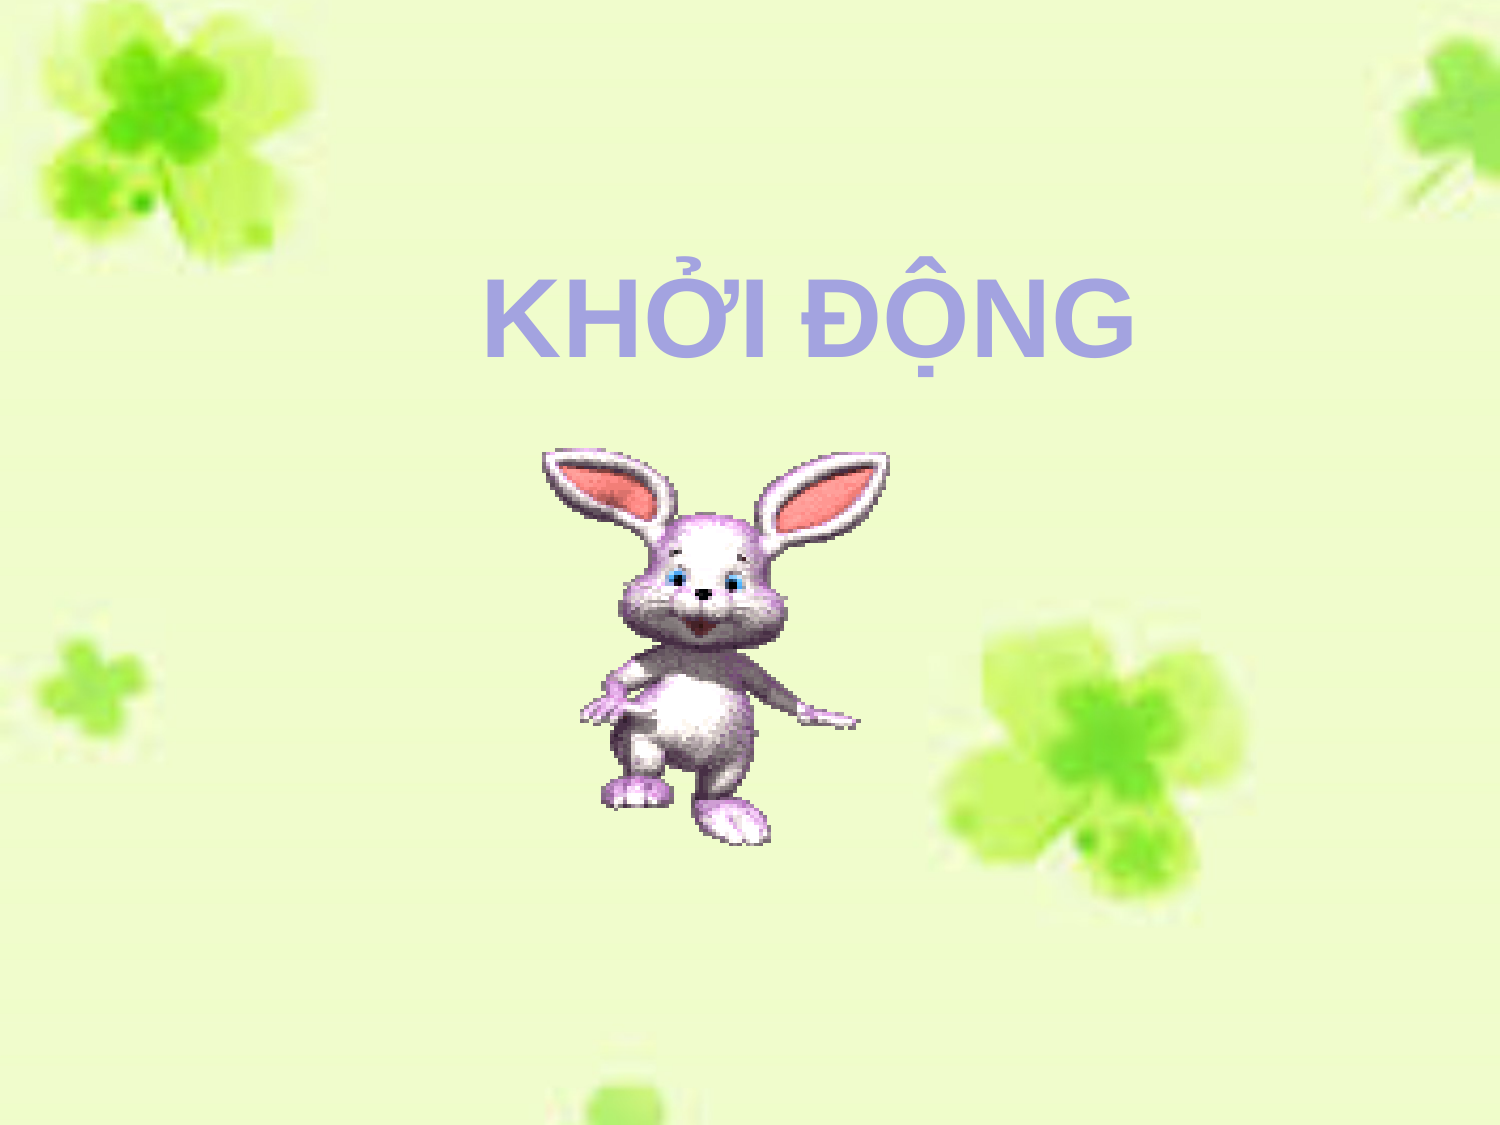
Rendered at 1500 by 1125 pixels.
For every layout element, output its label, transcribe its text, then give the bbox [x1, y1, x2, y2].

text_box KHỞI ĐỘNG [420, 237, 1200, 388]
picture [0, 0, 1500, 1125]
